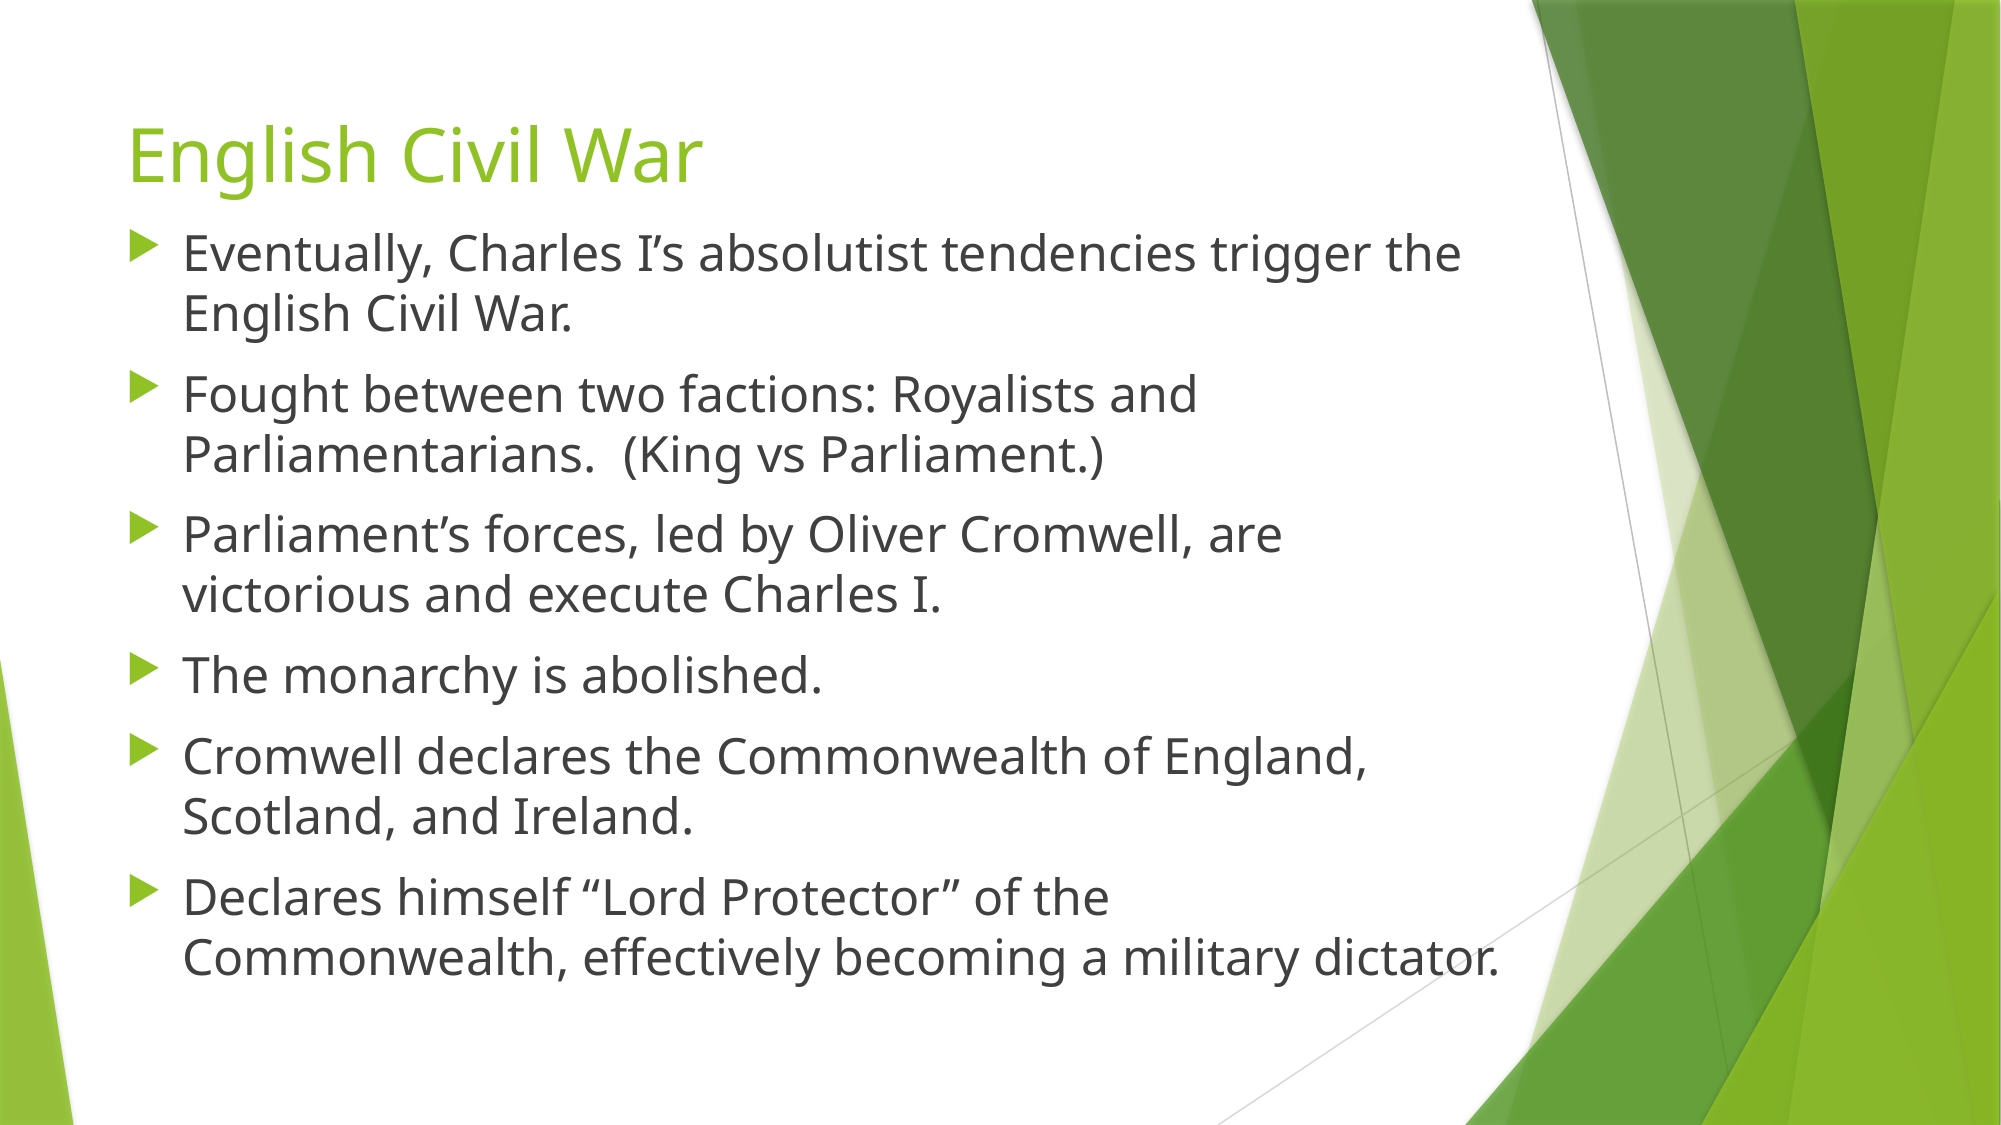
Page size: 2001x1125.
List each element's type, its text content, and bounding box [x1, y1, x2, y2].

list Eventually, Charles I’s absolutist tendencies trigger the English Civil War. Fought between two factions: Royalists and Parliamentarians. (King vs Parliament.) Parliament’s forces, led by Oliver Cromwell, are victorious and execute Charles I. The monarchy is abolished. Cromwell declares the Commonwealth of England, Scotland, and Ireland. Declares himself “Lord Protector” of the Commonwealth, effectively becoming a military dictator. [111, 213, 1522, 1084]
title English Civil War [111, 99, 1522, 213]
